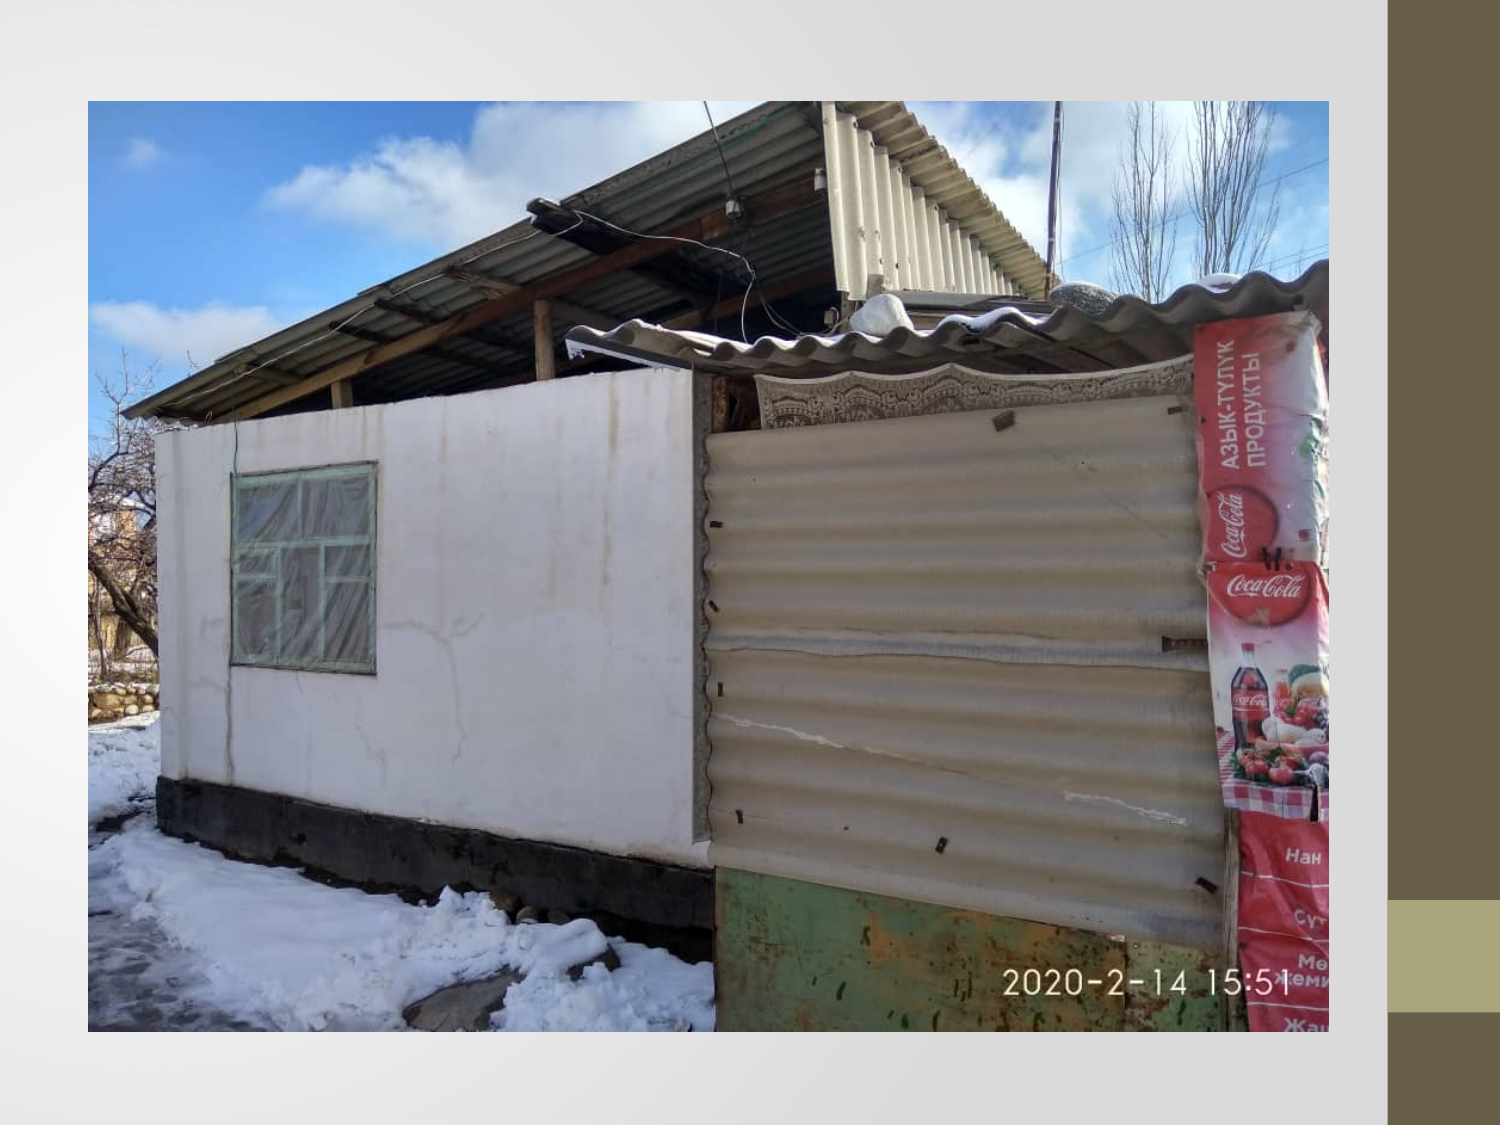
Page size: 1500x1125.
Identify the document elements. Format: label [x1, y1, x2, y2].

picture [87, 101, 1330, 1033]
